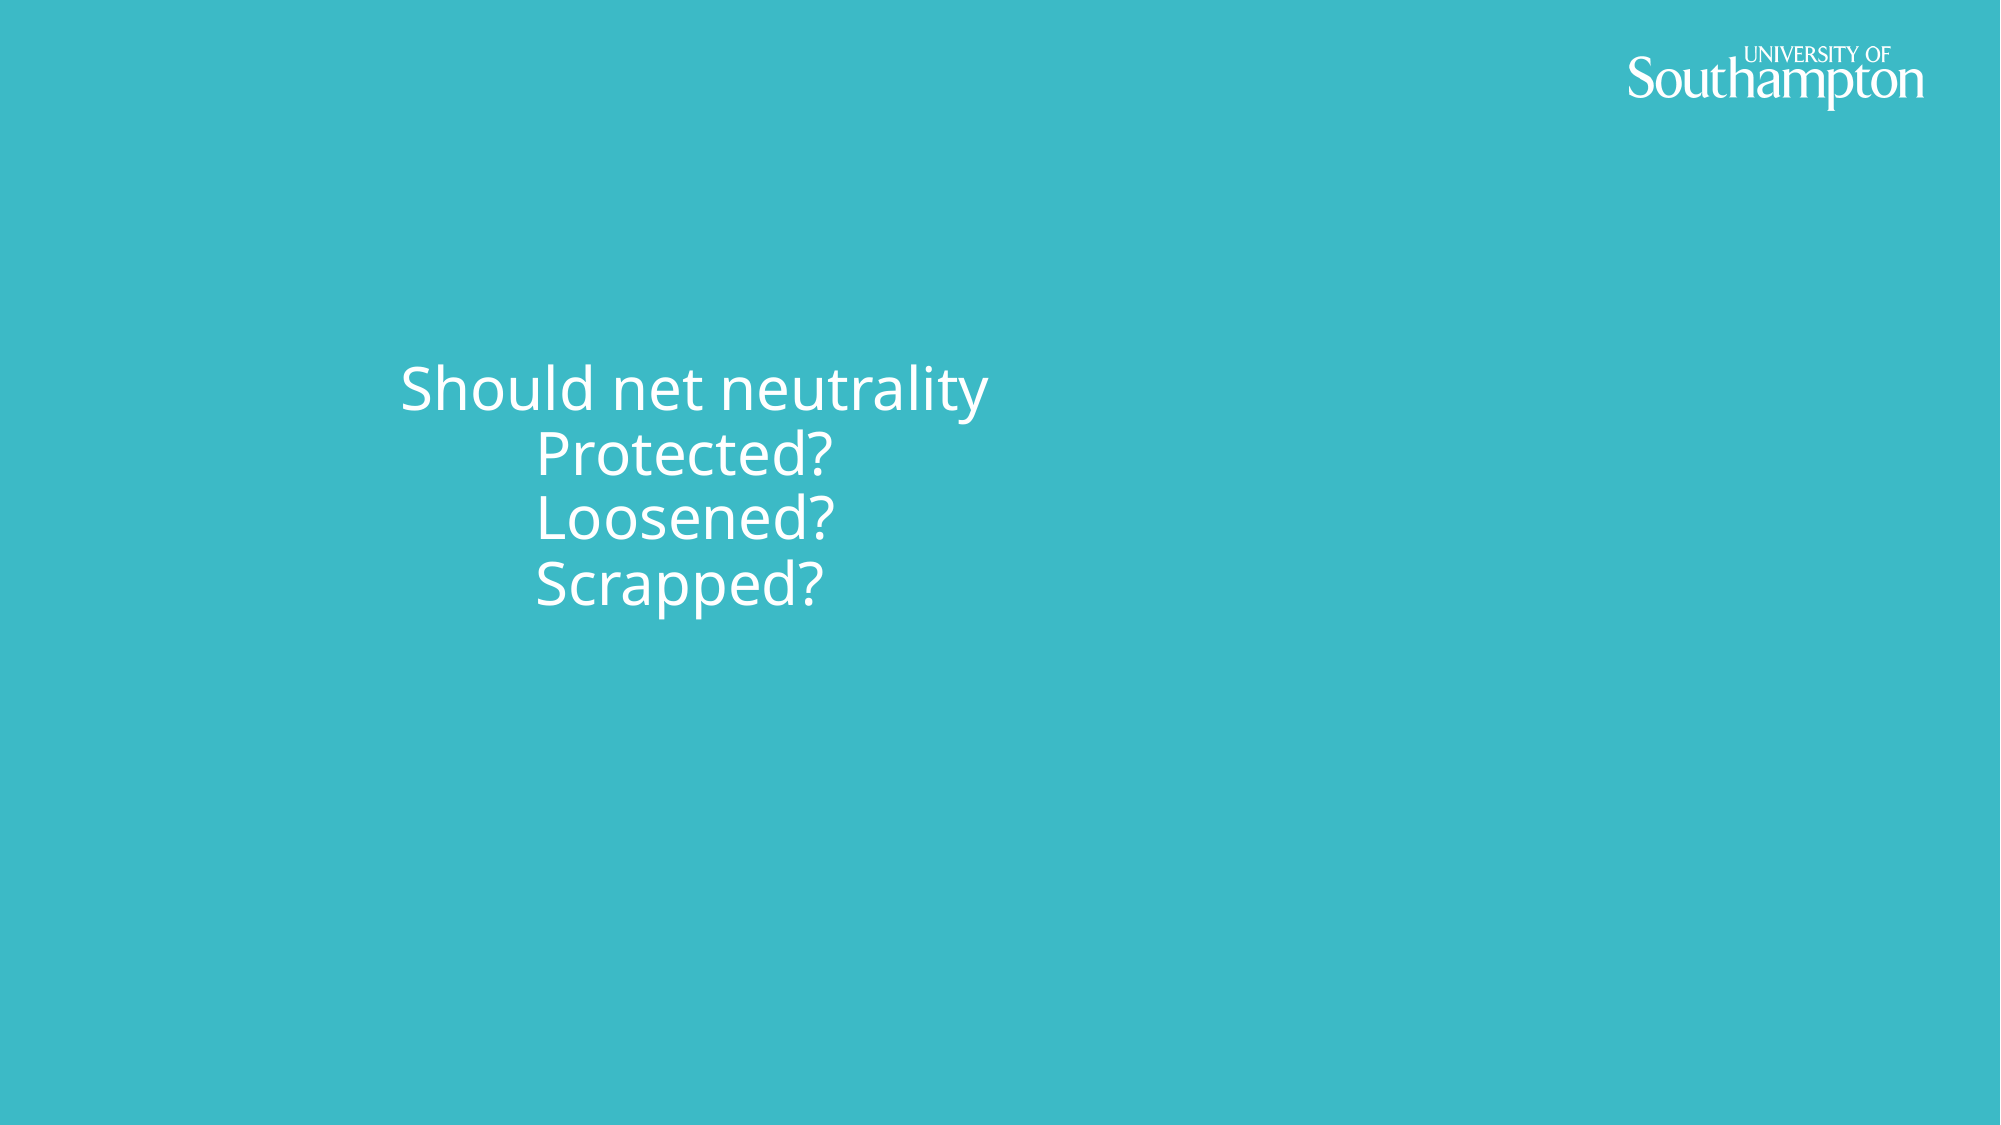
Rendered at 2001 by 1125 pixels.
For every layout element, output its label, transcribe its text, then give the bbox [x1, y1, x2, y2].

picture [1629, 46, 1924, 111]
title Should net neutrality Protected? Loosened? Scrapped? [385, 350, 1615, 764]
